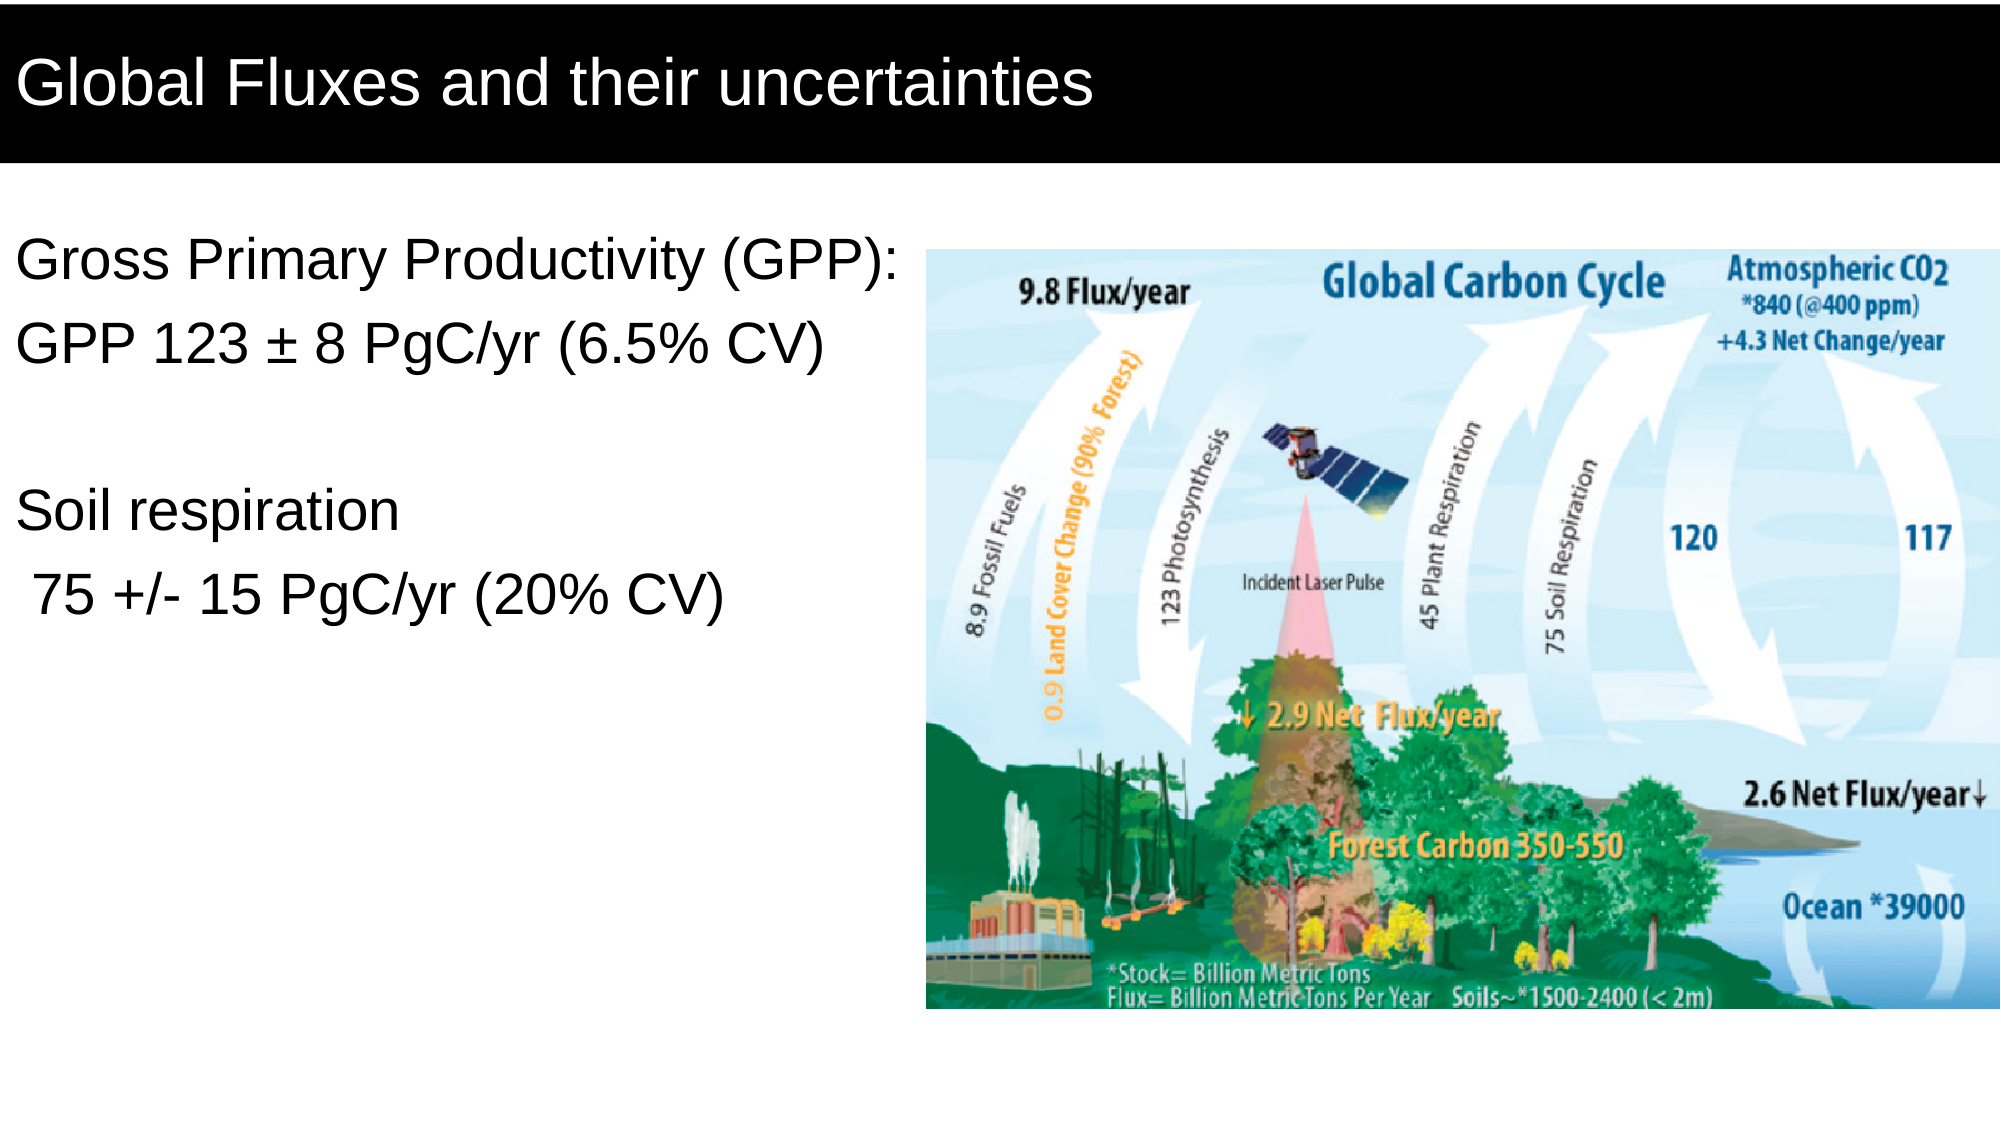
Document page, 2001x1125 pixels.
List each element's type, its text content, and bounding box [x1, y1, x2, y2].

text_box Global Fluxes and their uncertainties [0, 4, 2000, 164]
picture [925, 249, 2000, 1010]
list Gross Primary Productivity (GPP): GPP 123 ± 8 PgC/yr (6.5% CV) Soil respiration 75 +/- 15 PgC/yr (20% CV) [0, 221, 927, 976]
